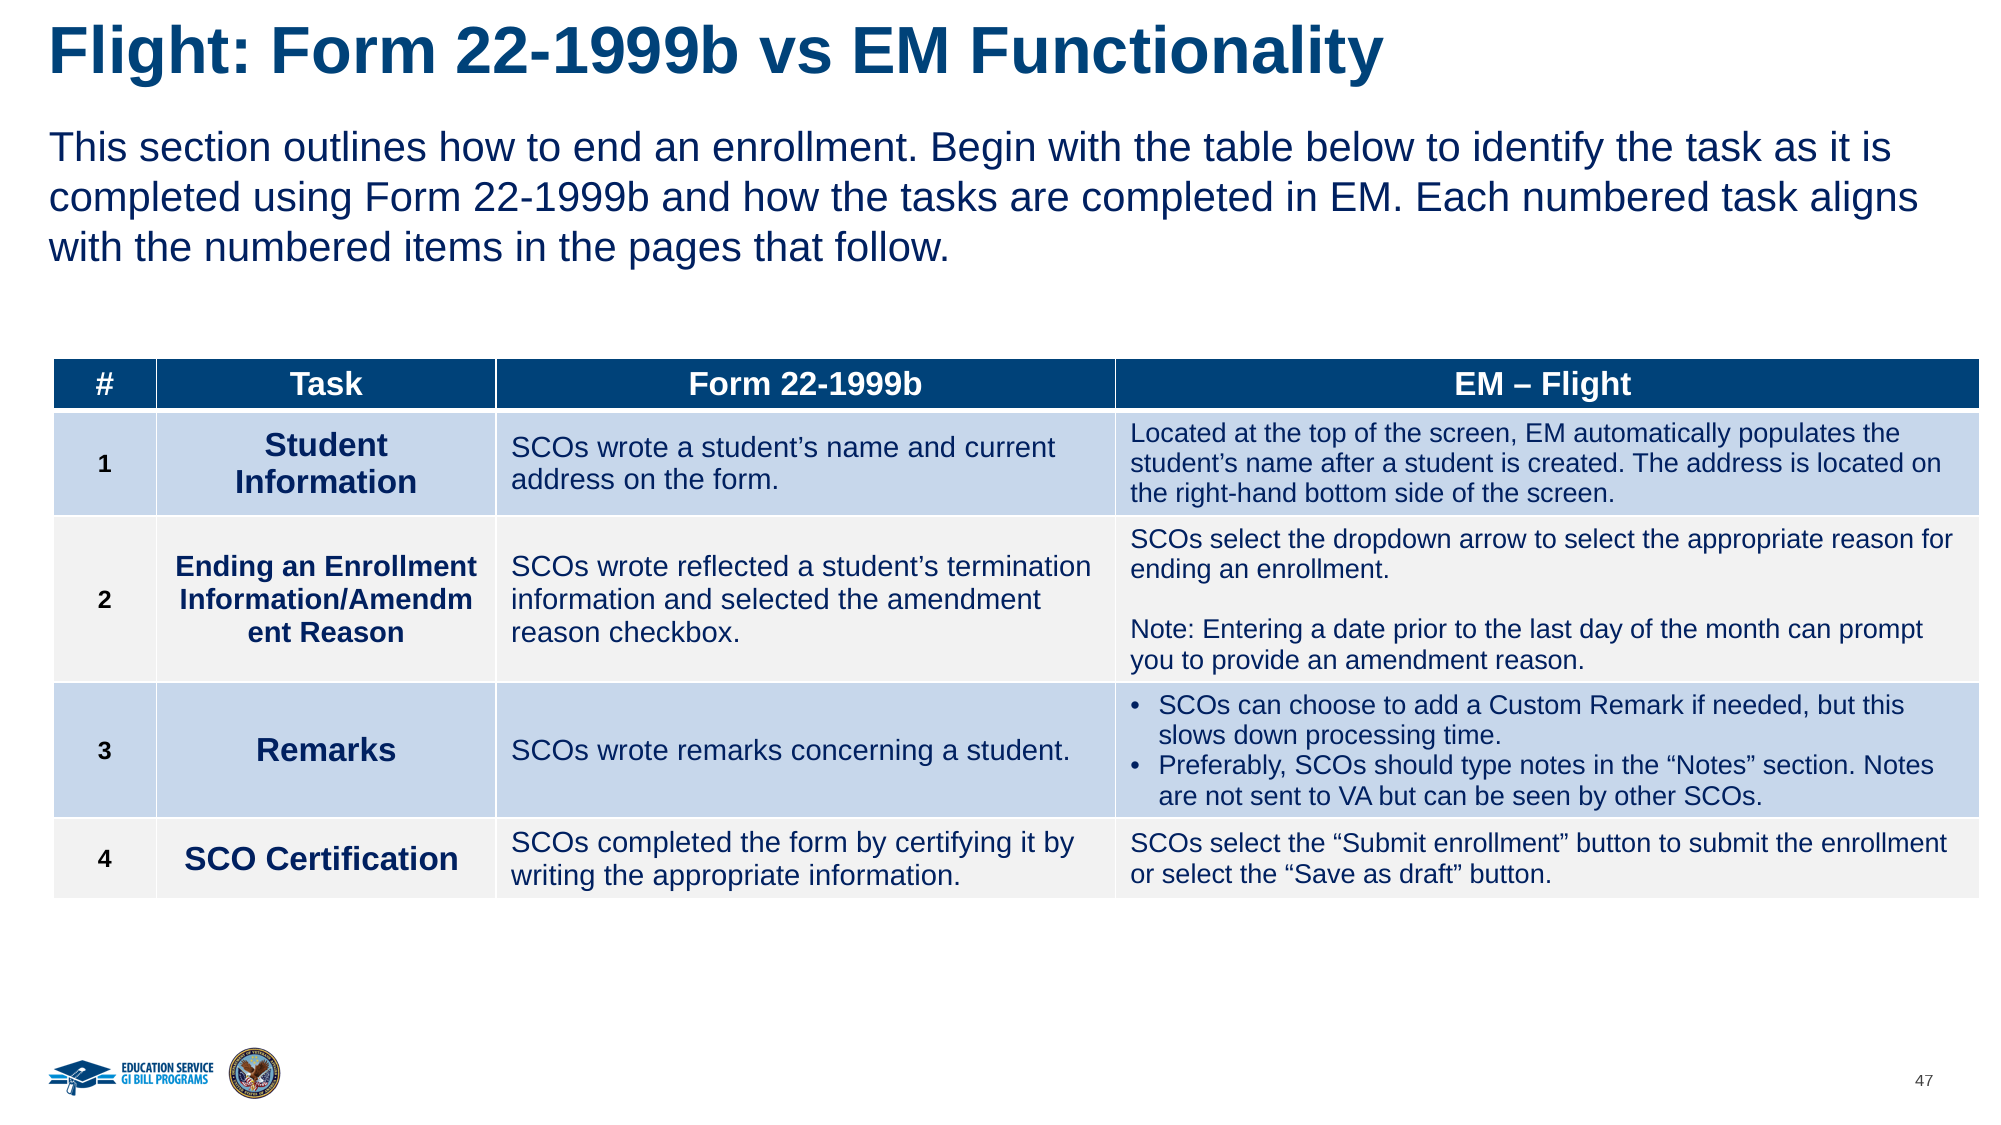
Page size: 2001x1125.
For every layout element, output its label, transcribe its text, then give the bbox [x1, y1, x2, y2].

table_cell Student Information [157, 413, 495, 515]
table_cell 4 [54, 819, 156, 898]
table_cell Ending an Enrollment Information/Amendment Reason [157, 517, 495, 681]
table_header EM – Flight [1116, 359, 1979, 408]
table_header Task [157, 359, 495, 408]
table_cell SCOs select the “Submit enrollment” button to submit the enrollment or select the “Save as draft” button. [1116, 819, 1979, 898]
table_cell 1 [54, 413, 156, 515]
table_cell SCOs wrote remarks concerning a student. [497, 683, 1115, 817]
table_cell SCOs select the dropdown arrow to select the appropriate reason for ending an enrollment. Note: Entering a date prior to the last day of the month can prompt you to provide an amendment reason. [1116, 517, 1979, 681]
table_cell SCOs wrote a student’s name and current address on the form. [497, 413, 1115, 515]
title Flight: Form 22-1999b vs EM Functionality [48, 22, 1515, 83]
table_header Form 22-1999b [497, 359, 1115, 408]
picture [39, 1044, 290, 1104]
table_cell 3 [54, 683, 156, 817]
table_cell 2 [54, 517, 156, 681]
table_cell SCOs completed the form by certifying it by writing the appropriate information. [497, 819, 1115, 898]
text_box This section outlines how to end an enrollment. Begin with the table below to identify the task as it is completed using Form 22-1999b and how the tasks are completed in EM. Each numbered task aligns with the numbered items in the pages that follow. [48, 119, 1939, 265]
table_cell SCOs wrote reflected a student’s termination information and selected the amendment reason checkbox. [497, 517, 1115, 681]
table_cell SCOs can choose to add a Custom Remark if needed, but this slows down processing time. Preferably, SCOs should type notes in the “Notes” section. Notes are not sent to VA but can be seen by other SCOs. [1116, 683, 1979, 817]
table_cell Located at the top of the screen, EM automatically populates the student’s name after a student is created. The address is located on the right-hand bottom side of the screen. [1116, 413, 1979, 515]
table_header # [54, 359, 156, 408]
table_cell Remarks [157, 683, 495, 817]
table_cell SCO Certification [157, 819, 495, 898]
